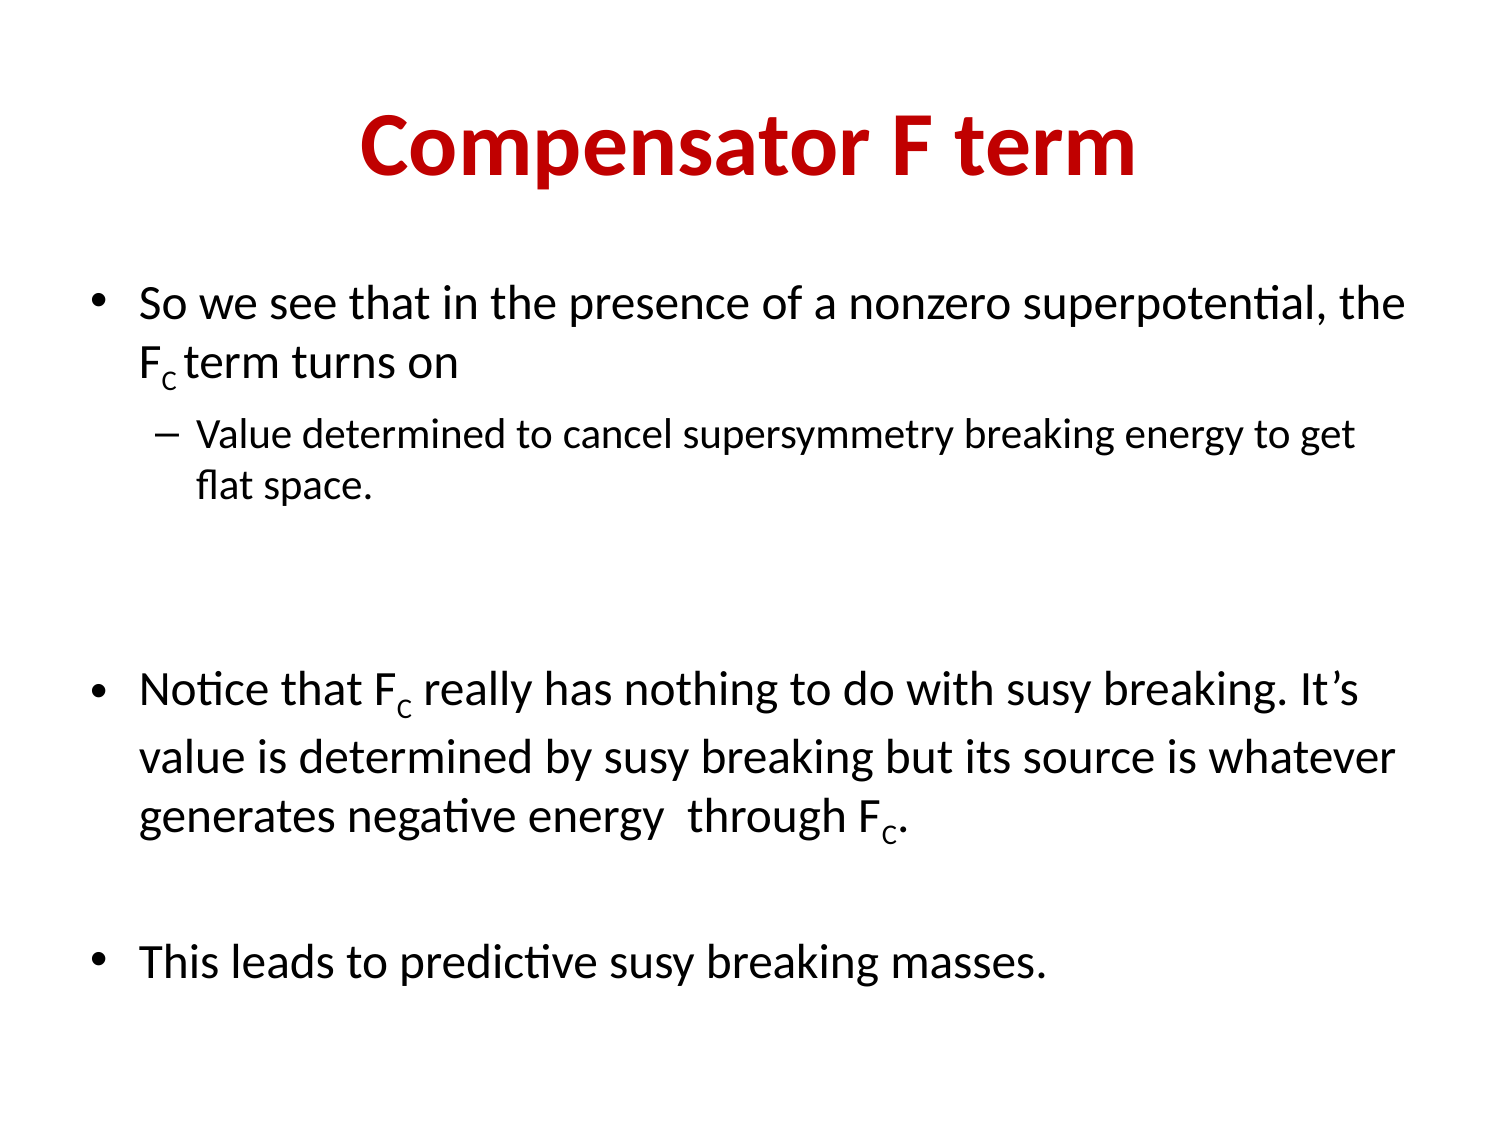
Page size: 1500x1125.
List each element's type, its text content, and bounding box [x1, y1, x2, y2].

list So we see that in the presence of a nonzero superpotential, the FC term turns on Value determined to cancel supersymmetry breaking energy to get flat space. Notice that FC really has nothing to do with susy breaking. It’s value is determined by susy breaking but its source is whatever generates negative energy through FC. This leads to predictive susy breaking masses. [75, 262, 1425, 1005]
title Compensator F term [75, 45, 1425, 233]
